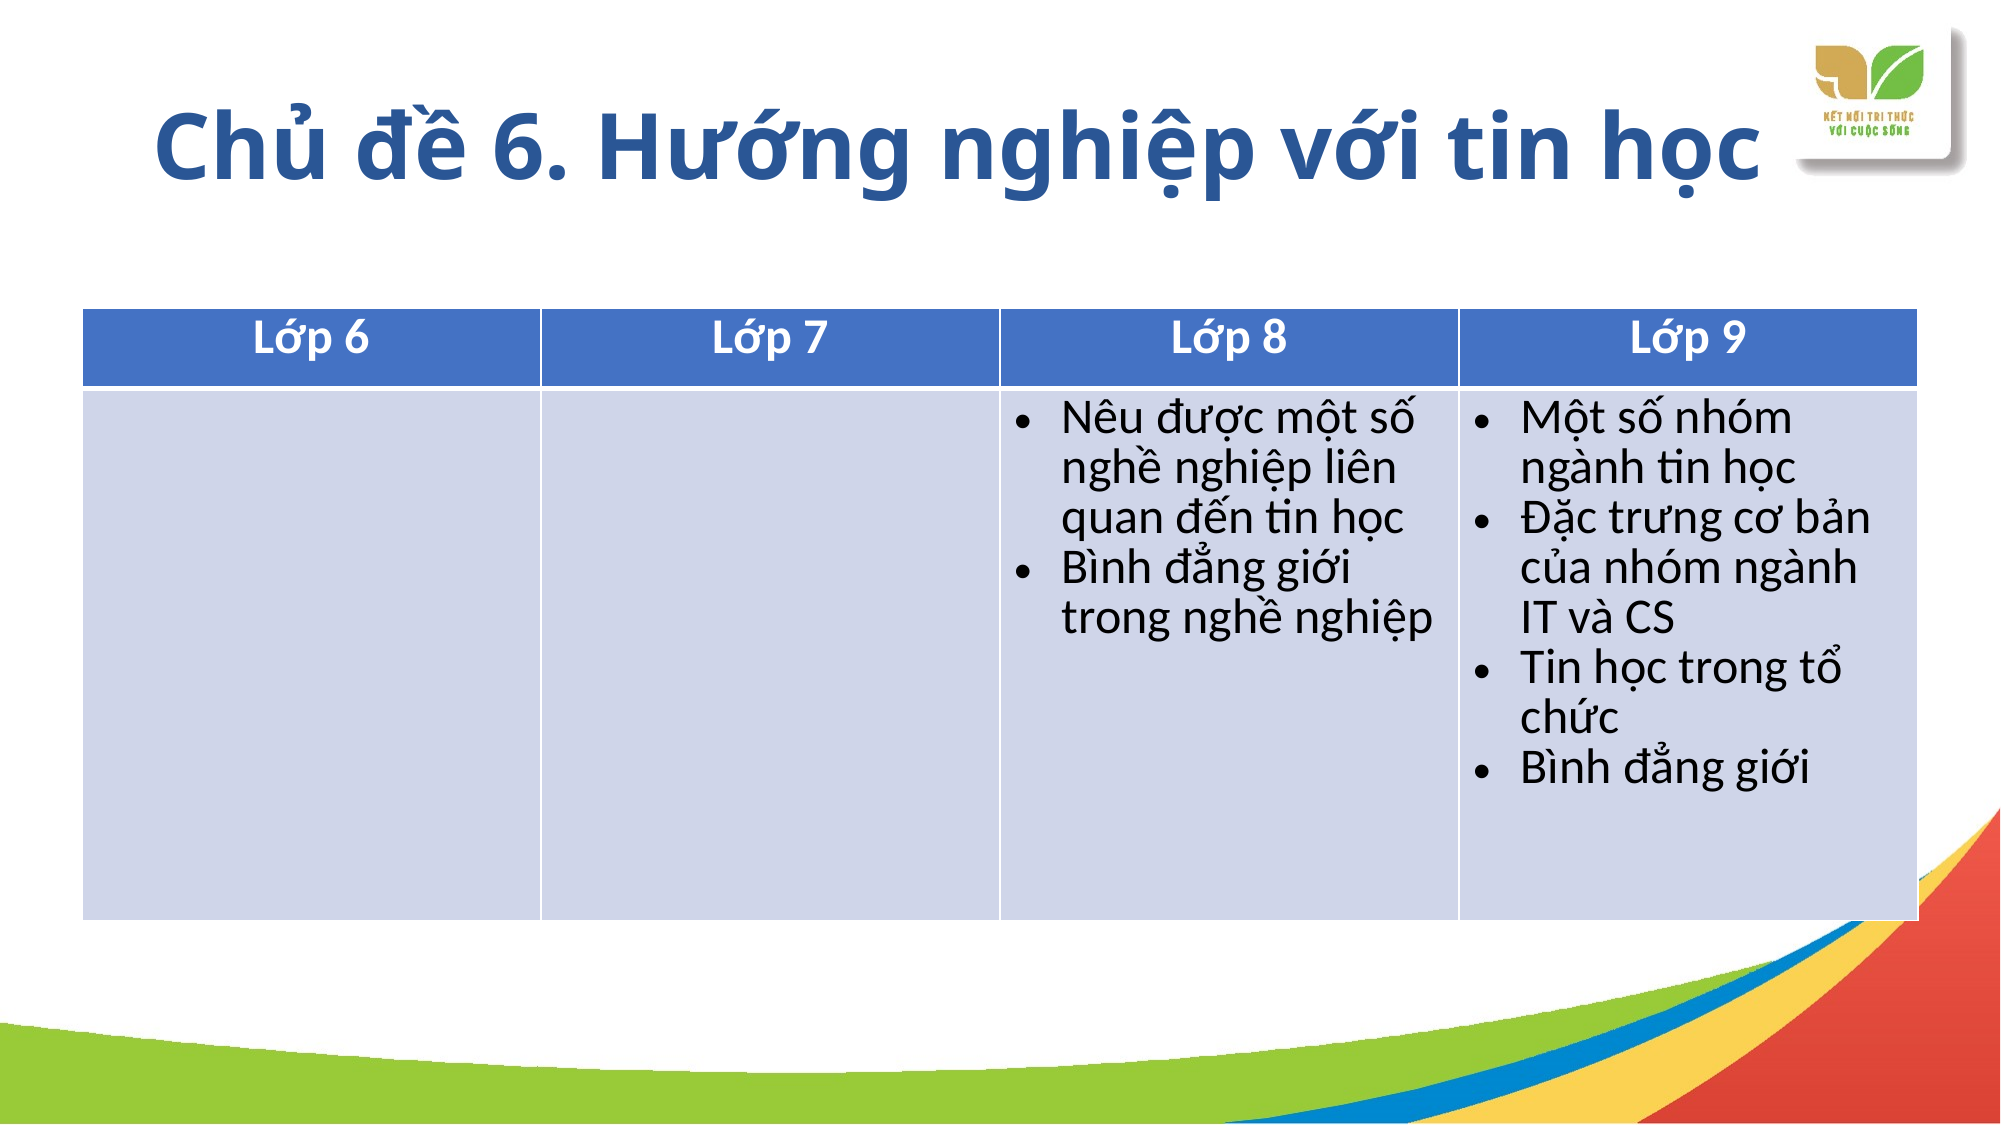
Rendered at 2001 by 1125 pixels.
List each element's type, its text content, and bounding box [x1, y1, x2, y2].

table_cell Một số nhóm ngành tin học Đặc trưng cơ bản của nhóm ngành IT và CS Tin học trong tổ chức Bình đẳng giới [1460, 391, 1917, 920]
picture [0, 0, 2001, 1125]
table_header Lớp 9 [1460, 309, 1917, 386]
title Chủ đề 6. Hướng nghiệp với tin học [137, 59, 1863, 225]
table_cell [83, 391, 540, 920]
table_cell [542, 391, 999, 920]
table_header Lớp 7 [542, 309, 999, 386]
table_header Lớp 6 [83, 309, 540, 386]
table_header Lớp 8 [1001, 309, 1458, 386]
table_cell Nêu được một số nghề nghiệp liên quan đến tin học Bình đẳng giới trong nghề nghiệp [1001, 391, 1458, 920]
